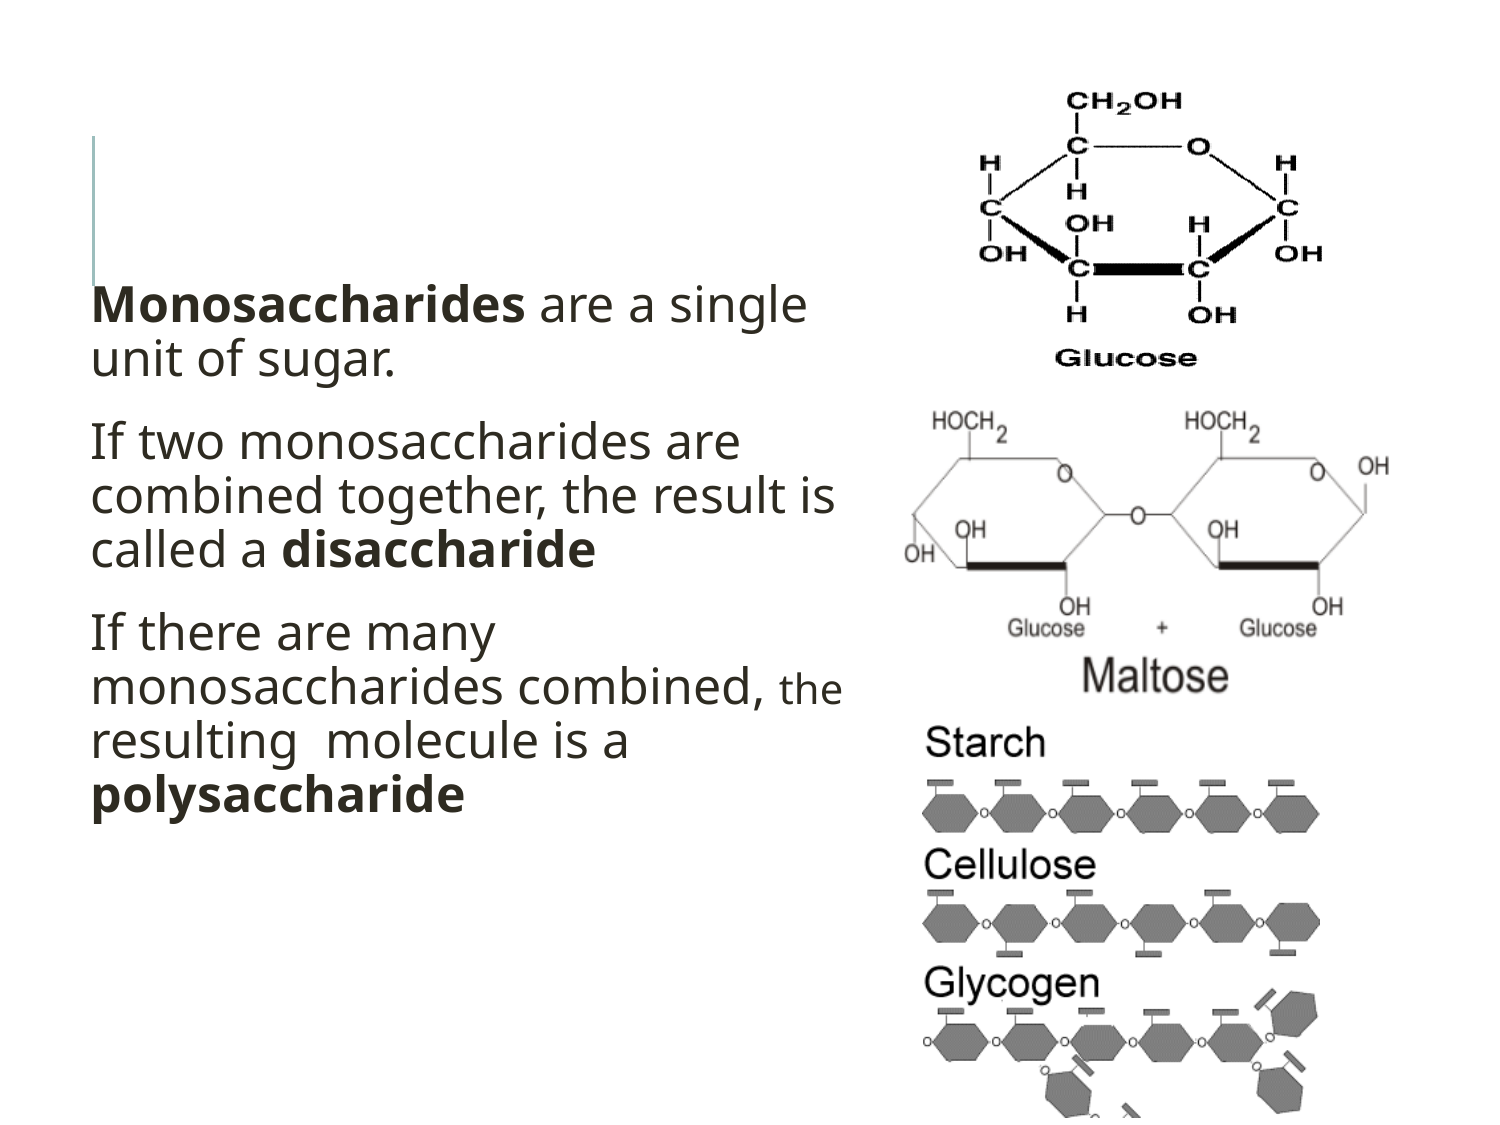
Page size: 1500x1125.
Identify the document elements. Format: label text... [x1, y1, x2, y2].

text_box Monosaccharides are a single unit of sugar. If two monosaccharides are combined together, the result is called a disaccharide If there are many monosaccharides combined, the resulting molecule is a polysaccharide [68, 271, 918, 1060]
picture [921, 720, 1320, 1118]
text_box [904, 36, 1338, 368]
picture [904, 371, 1468, 707]
